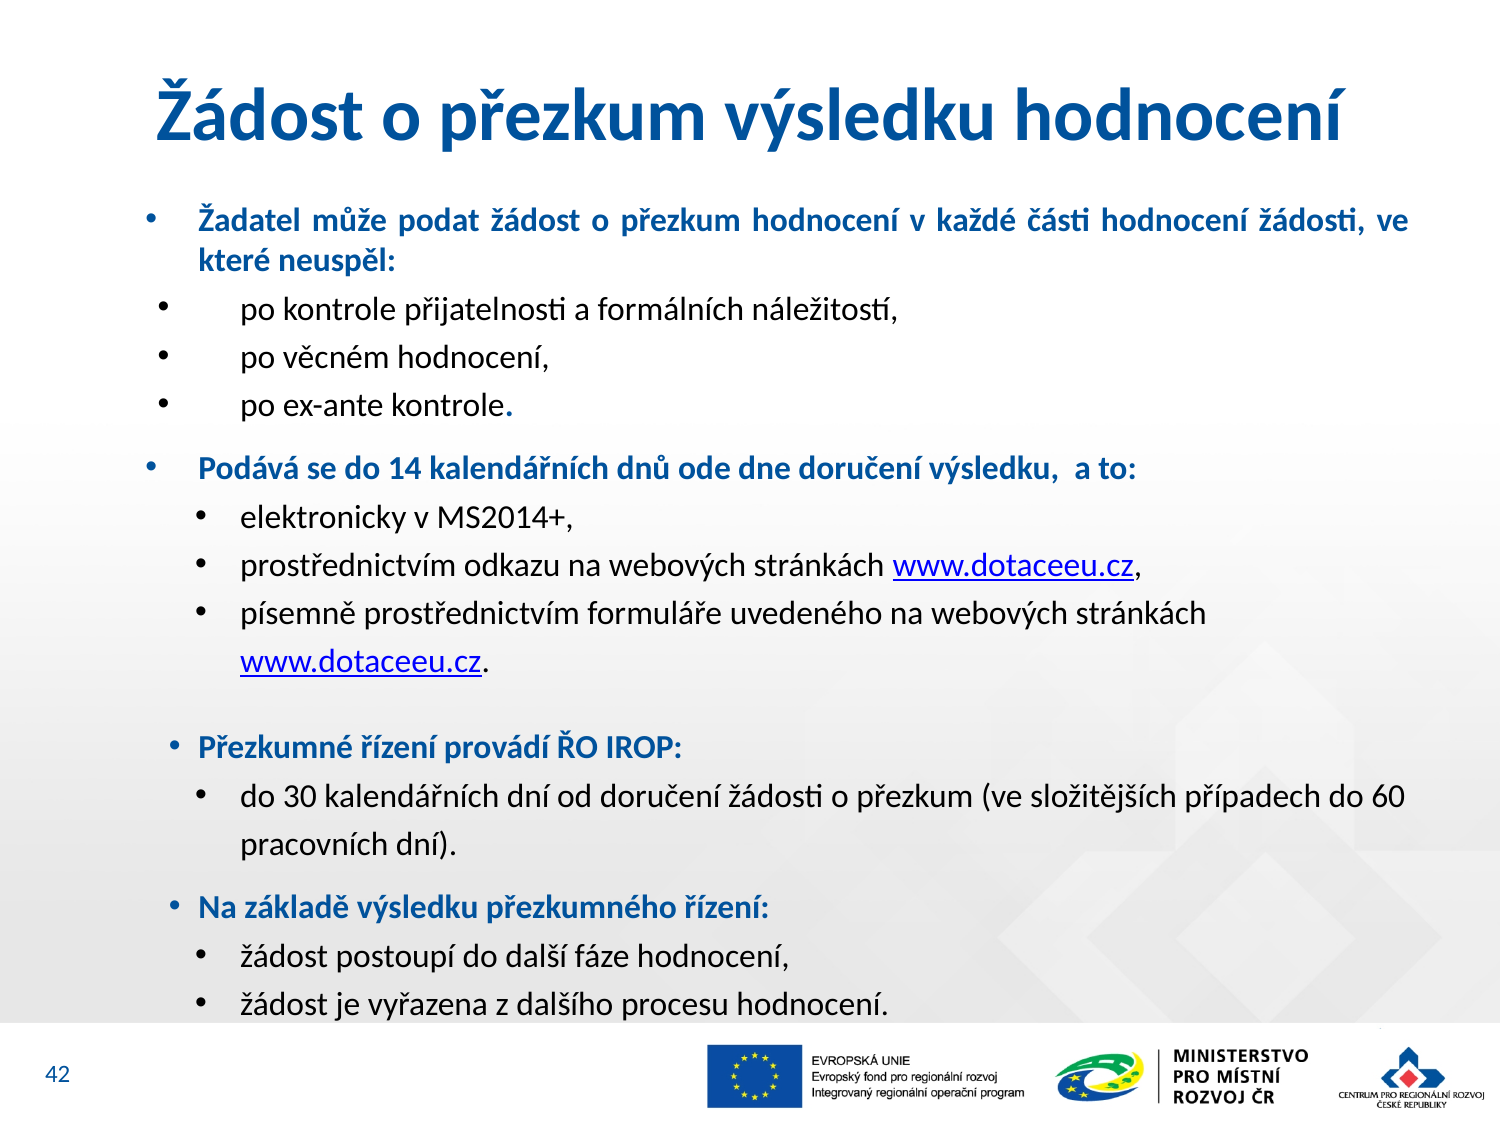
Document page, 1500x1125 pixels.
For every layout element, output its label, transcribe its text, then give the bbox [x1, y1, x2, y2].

title Žádost o přezkum výsledku hodnocení [75, 42, 1425, 178]
list Žadatel může podat žádost o přezkum hodnocení v každé části hodnocení žádosti, ve které neuspěl: po kontrole přijatelnosti a formálních náležitostí, po věcném hodnocení, po ex-ante kontrole. Podává se do 14 kalendářních dnů ode dne doručení výsledku, a to: elektronicky v MS2014+, prostřednictvím odkazu na webových stránkách www.dotaceeu.cz, písemně prostřednictvím formuláře uvedeného na webových stránkách www.dotaceeu.cz. Přezkumné řízení provádí ŘO IROP: do 30 kalendářních dní od doručení žádosti o přezkum (ve složitějších případech do 60 pracovních dní). Na základě výsledku přezkumného řízení: žádost postoupí do další fáze hodnocení, žádost je vyřazena z dalšího procesu hodnocení. [112, 190, 1425, 1030]
slide_number 42 [30, 1042, 113, 1103]
picture [0, 0, 1500, 1125]
